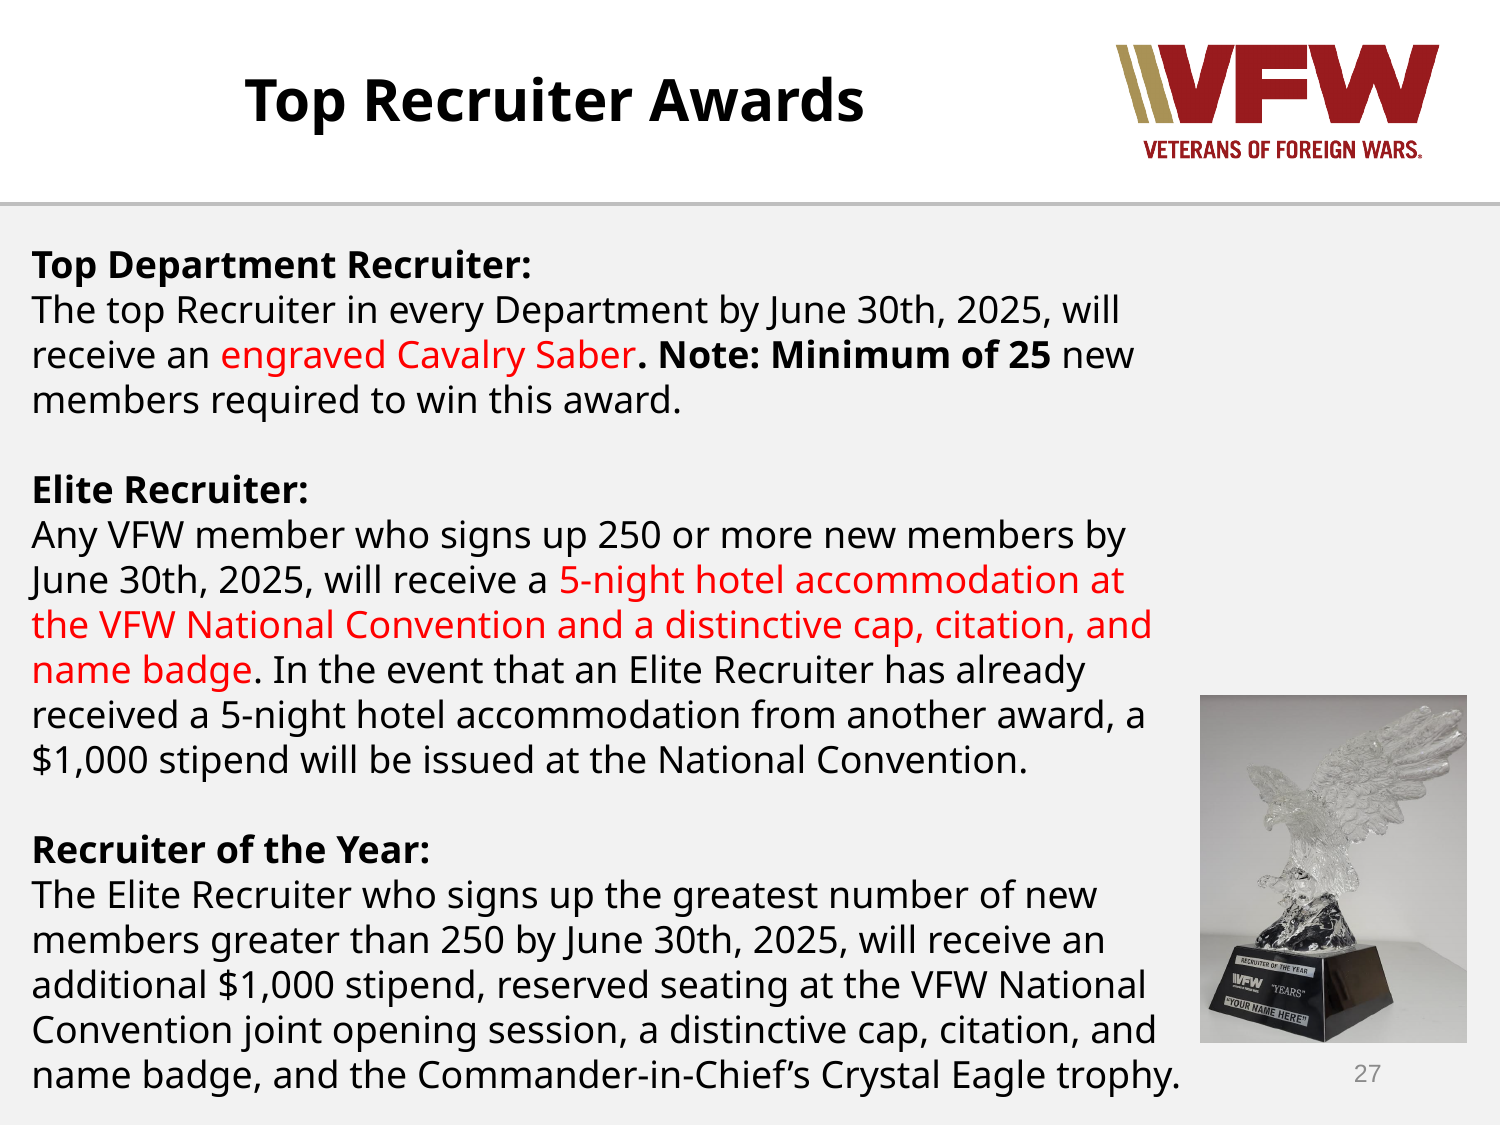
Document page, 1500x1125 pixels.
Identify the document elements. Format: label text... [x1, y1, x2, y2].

text_box Top Department Recruiter: The top Recruiter in every Department by June 30th, 2025, will receive an engraved Cavalry Saber. Note: Minimum of 25 new members required to win this award. Elite Recruiter: Any VFW member who signs up 250 or more new members by June 30th, 2025, will receive a 5-night hotel accommodation at the VFW National Convention and a distinctive cap, citation, and name badge. In the event that an Elite Recruiter has already received a 5-night hotel accommodation from another award, a $1,000 stipend will be issued at the National Convention. Recruiter of the Year: The Elite Recruiter who signs up the greatest number of new members greater than 250 by June 30th, 2025, will receive an additional $1,000 stipend, reserved seating at the VFW National Convention joint opening session, a distinctive cap, citation, and name badge, and the Commander-in-Chief’s Crystal Eagle trophy. [16, 234, 1201, 1104]
picture [1115, 44, 1440, 159]
slide_number 27 [1201, 1043, 1397, 1103]
picture [1200, 695, 1467, 1043]
title Top Recruiter Awards [35, 22, 1075, 184]
